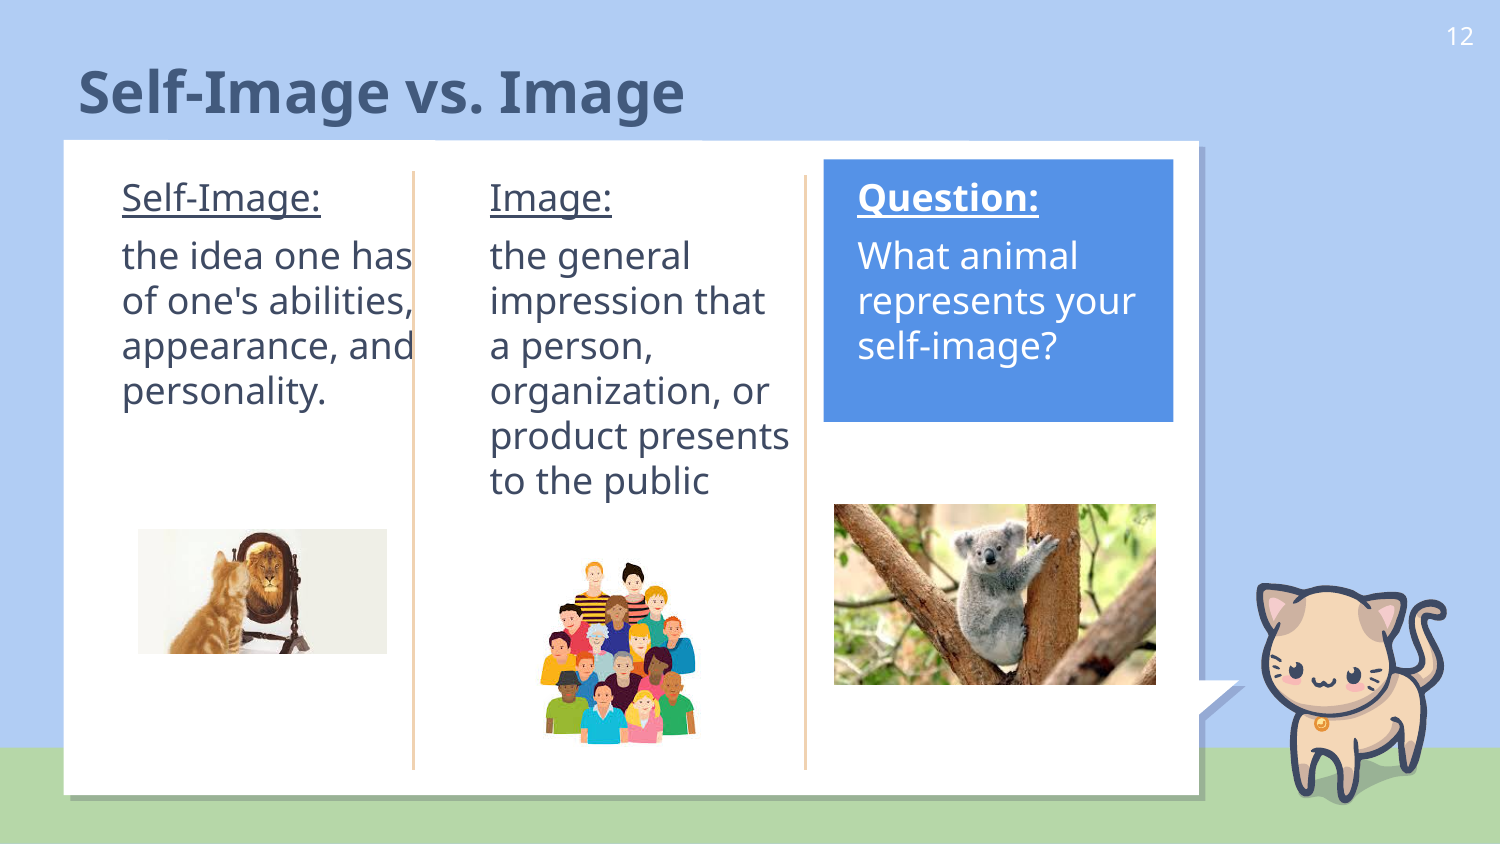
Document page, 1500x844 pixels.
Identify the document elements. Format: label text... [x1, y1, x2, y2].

slide_number 12 [1399, 5, 1490, 70]
picture [504, 557, 738, 750]
title Self-Image vs. Image [63, 0, 1200, 140]
list Question: What animal represents your self-image? [823, 159, 1174, 422]
picture [138, 529, 388, 655]
list Self-Image: the idea one has of one's abilities, appearance, and personality. [87, 159, 438, 771]
list Image: the general impression that a person, organization, or product presents to the public [455, 159, 806, 771]
picture [833, 504, 1156, 685]
